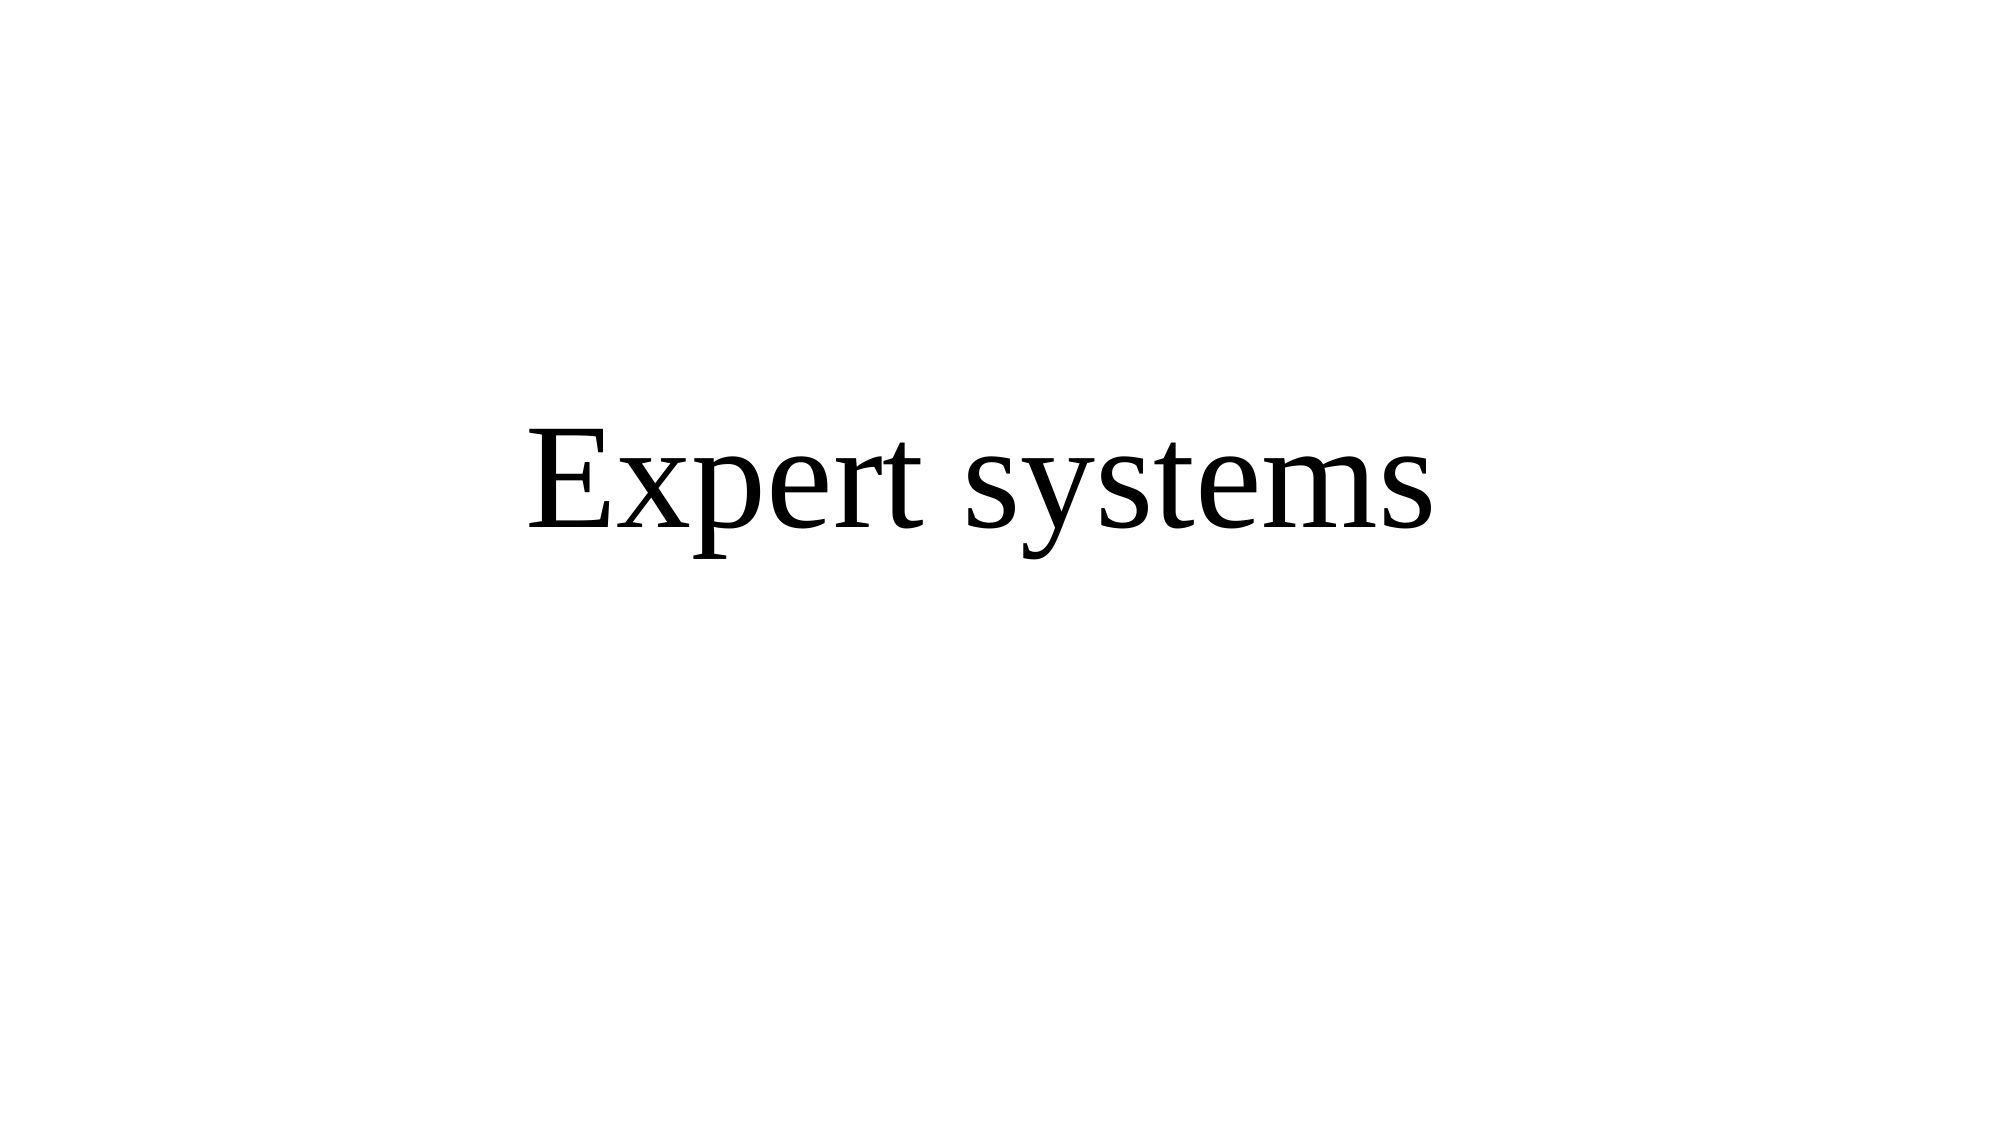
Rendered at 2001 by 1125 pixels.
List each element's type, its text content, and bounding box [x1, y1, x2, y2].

title Expert systems [249, 380, 1750, 919]
